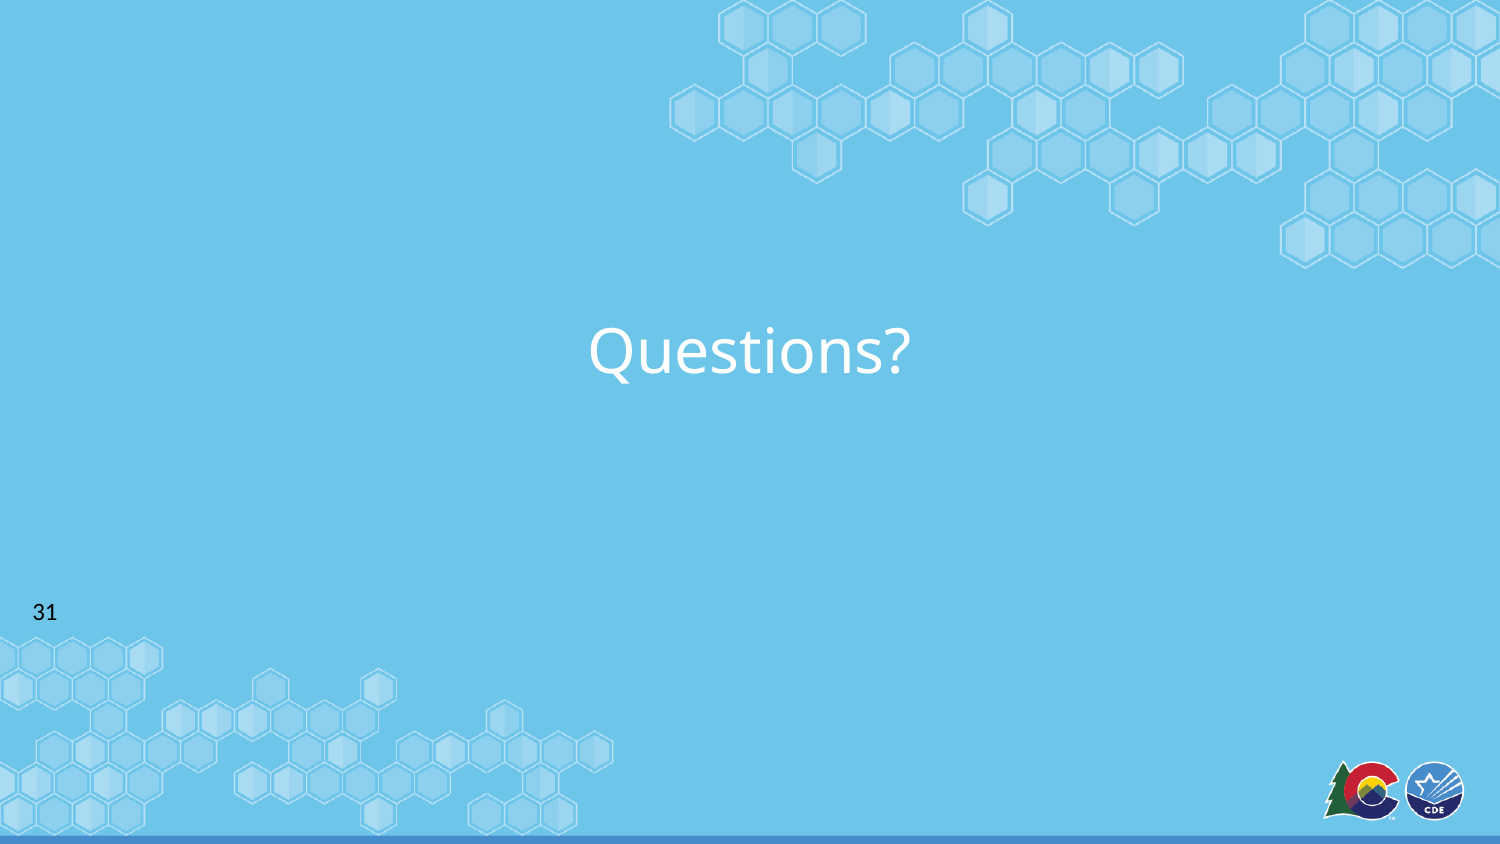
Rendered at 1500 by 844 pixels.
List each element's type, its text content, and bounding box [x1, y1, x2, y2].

slide_number 31 [21, 593, 275, 627]
picture [0, 0, 1500, 844]
title Questions? [187, 314, 1313, 530]
